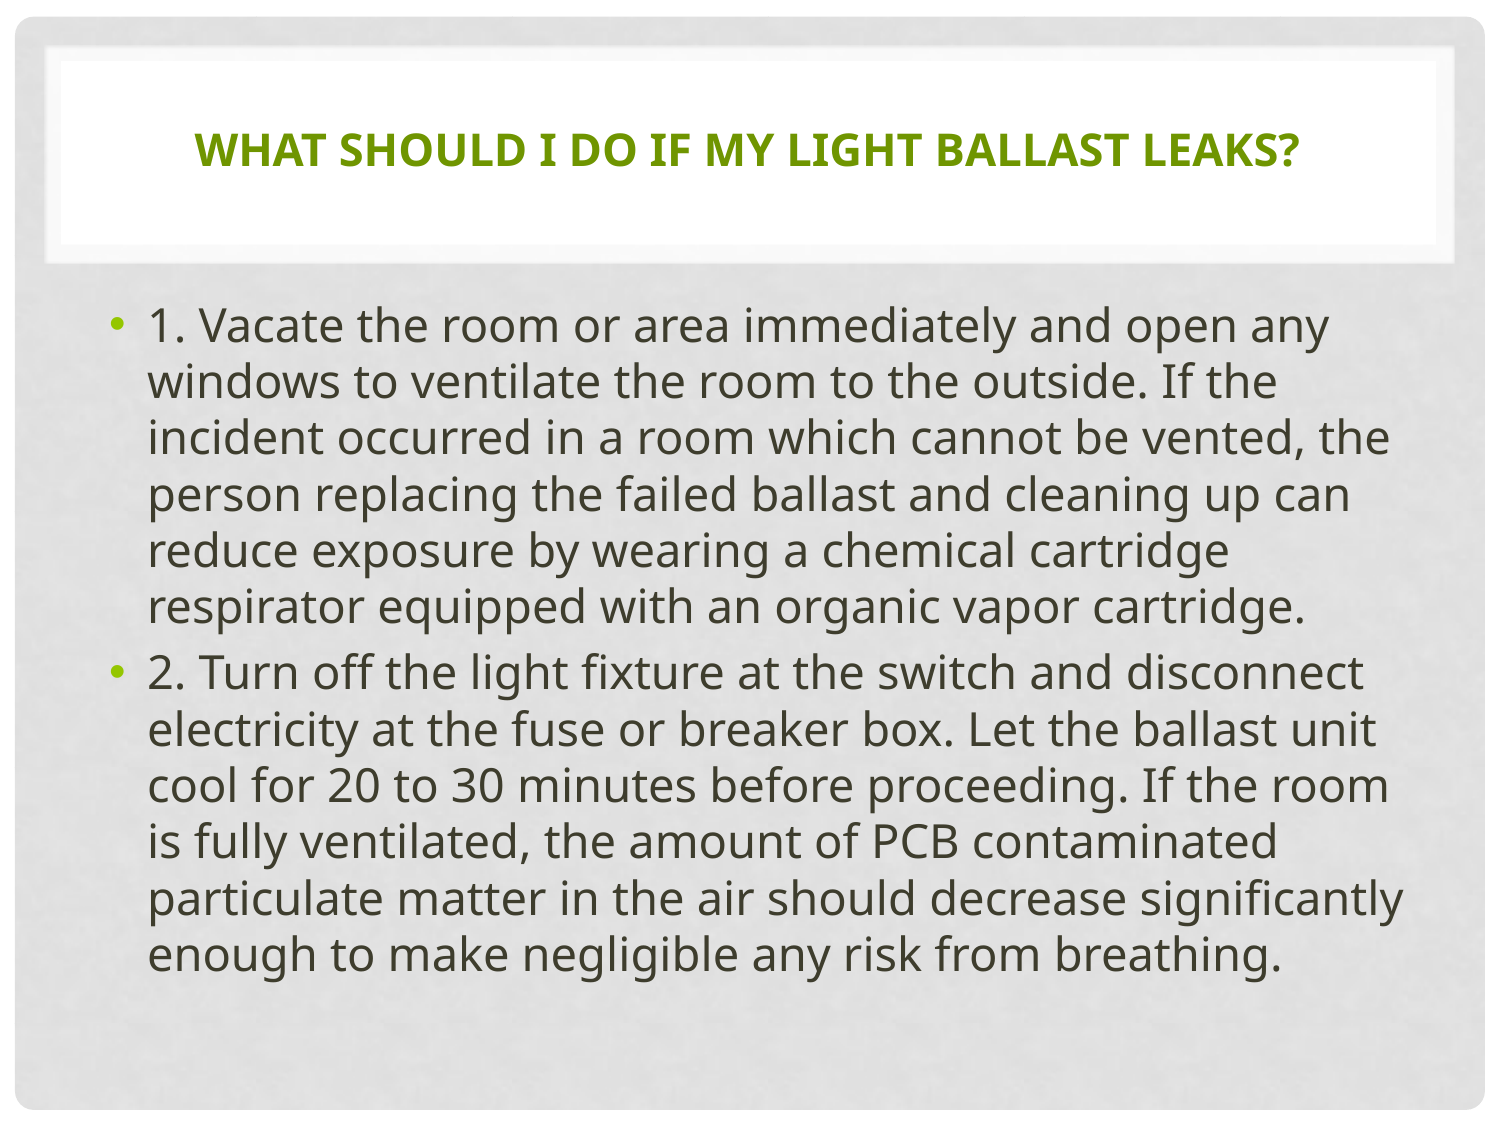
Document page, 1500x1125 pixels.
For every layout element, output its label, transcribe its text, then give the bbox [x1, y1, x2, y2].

list 1. Vacate the room or area immediately and open any windows to ventilate the room to the outside. If the incident occurred in a room which cannot be vented, the person replacing the failed ballast and cleaning up can reduce exposure by wearing a chemical cartridge respirator equipped with an organic vapor cartridge. 2. Turn off the light fixture at the switch and disconnect electricity at the fuse or breaker box. Let the ballast unit cool for 20 to 30 minutes before proceeding. If the room is fully ventilated, the amount of PCB contaminated particulate matter in the air should decrease significantly enough to make negligible any risk from breathing. [75, 287, 1425, 1005]
title What Should I Do if My Light Ballast Leaks? [69, 112, 1425, 238]
